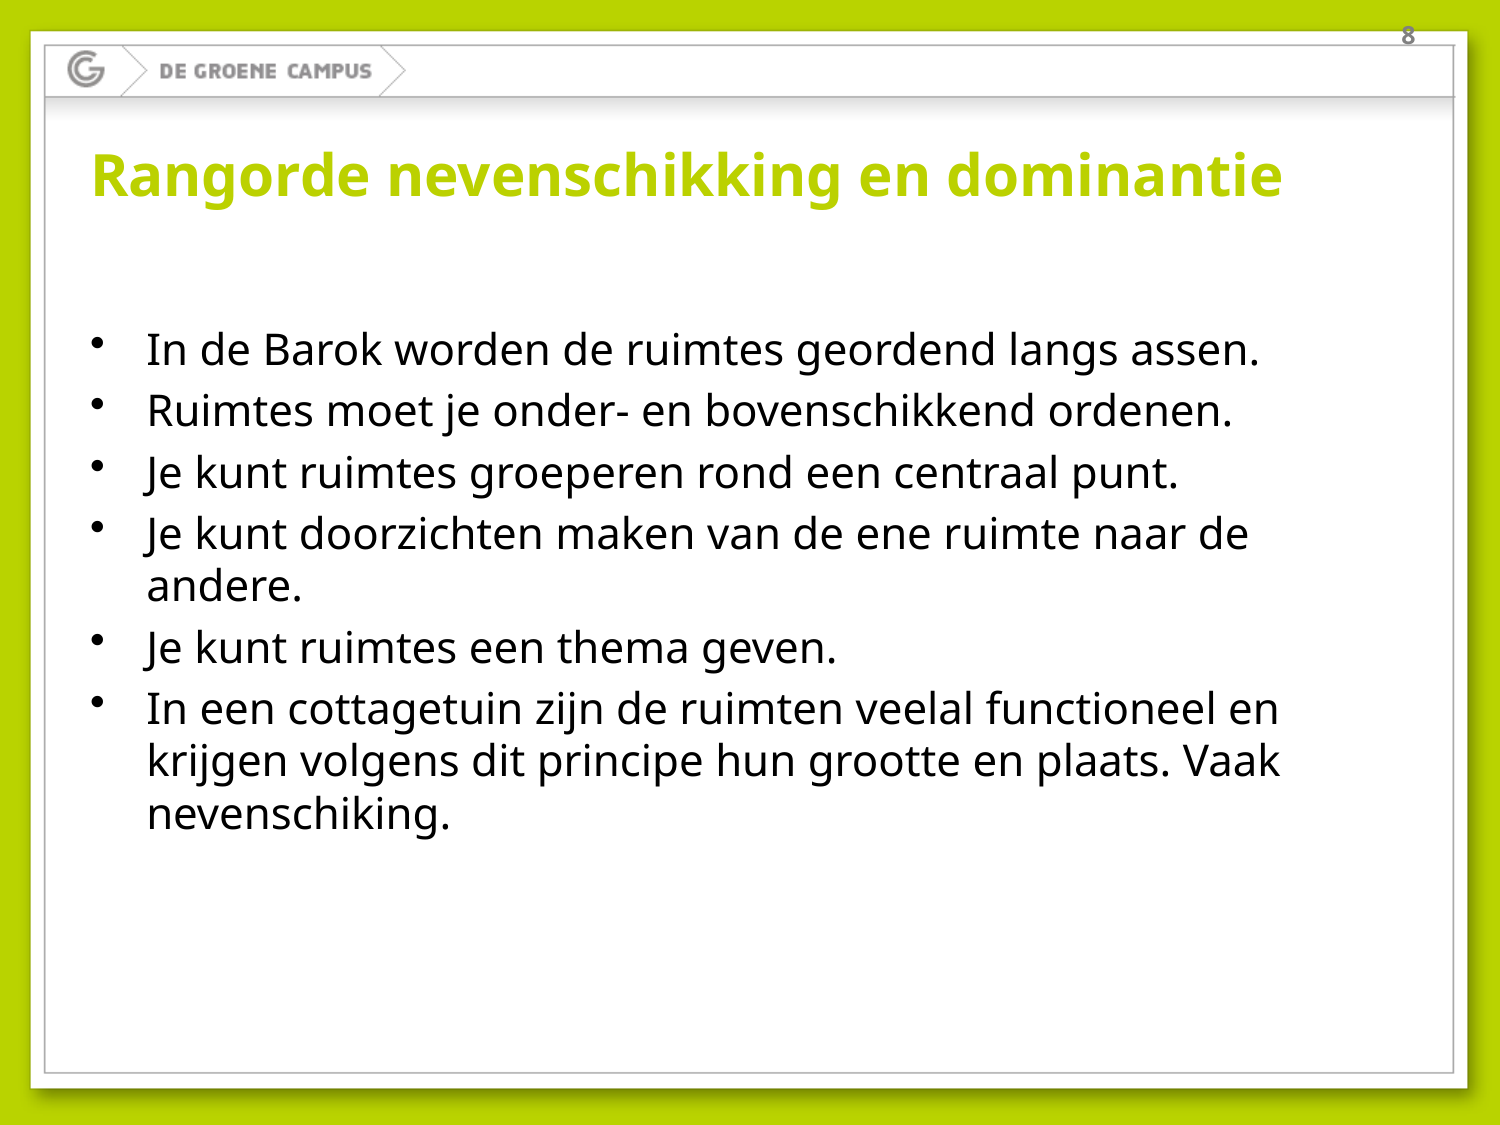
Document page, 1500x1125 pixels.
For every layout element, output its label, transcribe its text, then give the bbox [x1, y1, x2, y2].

slide_number 8 [1080, 11, 1431, 91]
title Rangorde nevenschikking en dominantie [74, 79, 1351, 268]
list In de Barok worden de ruimtes geordend langs assen. Ruimtes moet je onder- en bovenschikkend ordenen. Je kunt ruimtes groeperen rond een centraal punt. Je kunt doorzichten maken van de ene ruimte naar de andere. Je kunt ruimtes een thema geven. In een cottagetuin zijn de ruimten veelal functioneel en krijgen volgens dit principe hun grootte en plaats. Vaak nevenschiking. [74, 314, 1351, 990]
picture [0, 0, 1500, 1125]
